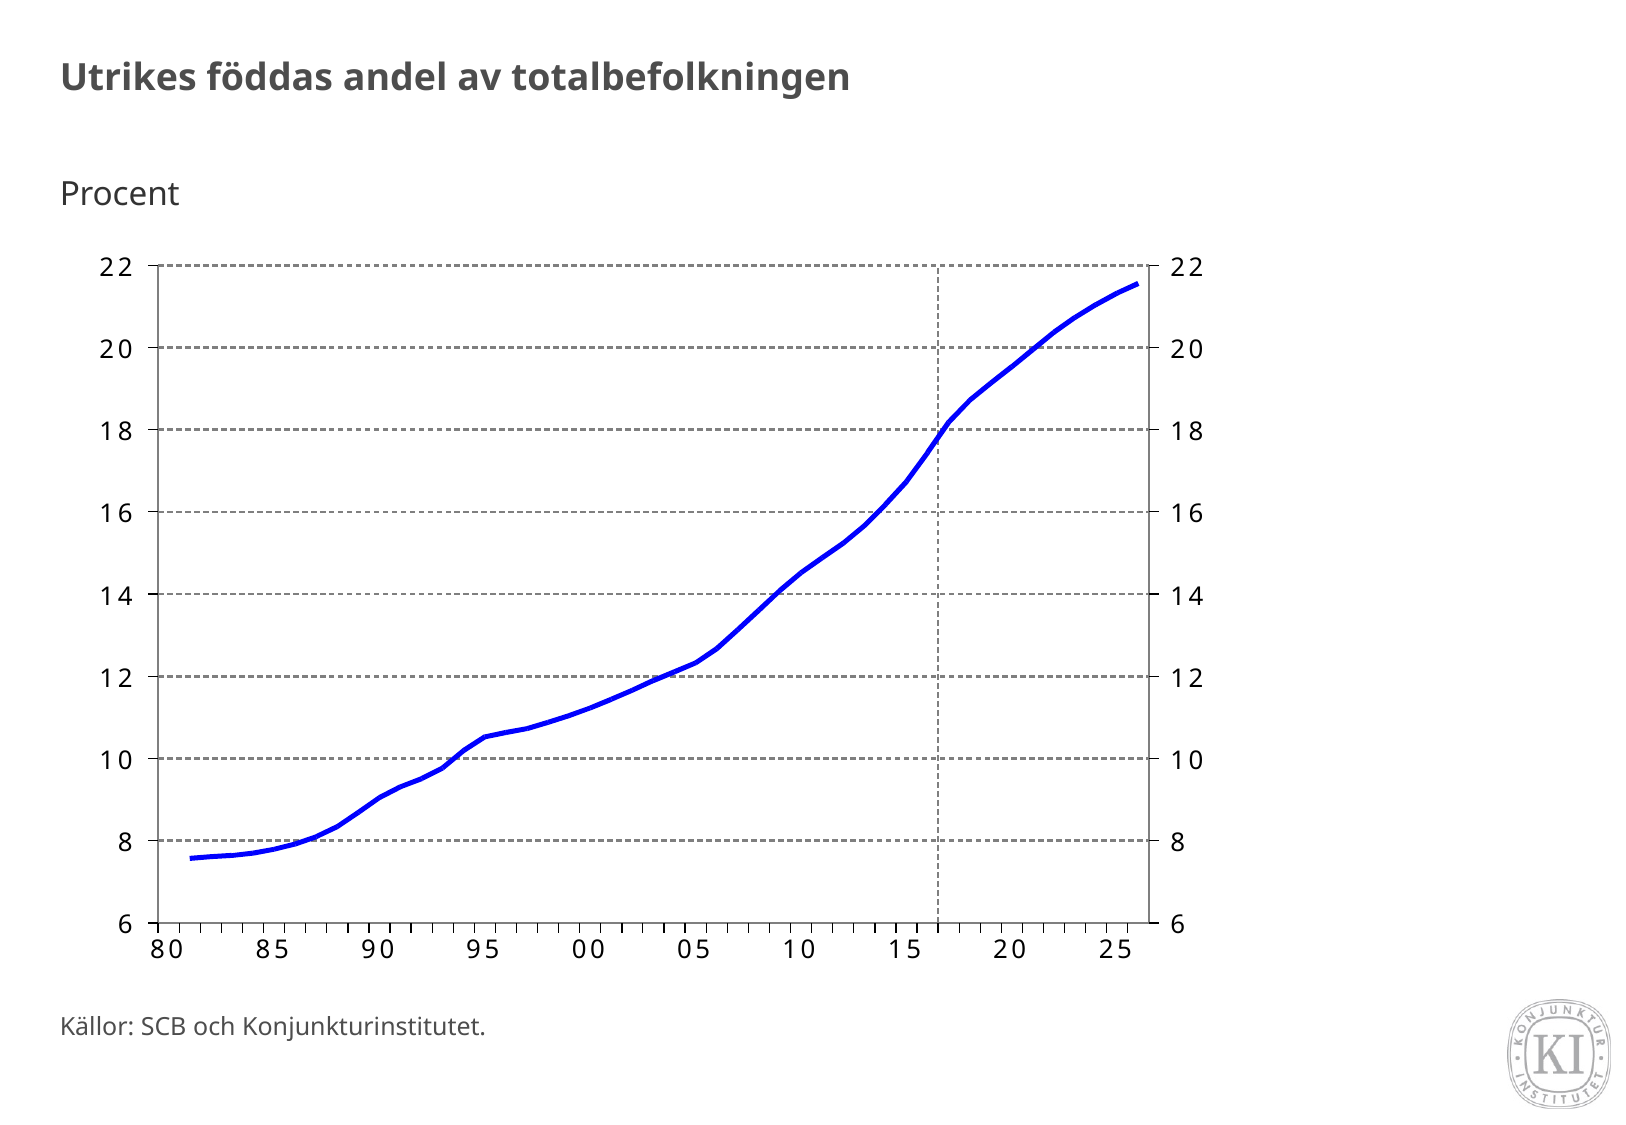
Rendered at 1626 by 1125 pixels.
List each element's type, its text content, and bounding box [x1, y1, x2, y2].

picture [1507, 999, 1611, 1109]
list Procent [44, 125, 1545, 220]
subtitle Källor: SCB och Konjunkturinstitutet. [44, 1003, 1474, 1106]
title Utrikes föddas andel av totalbefolkningen [44, 45, 1545, 114]
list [59, 228, 1261, 980]
